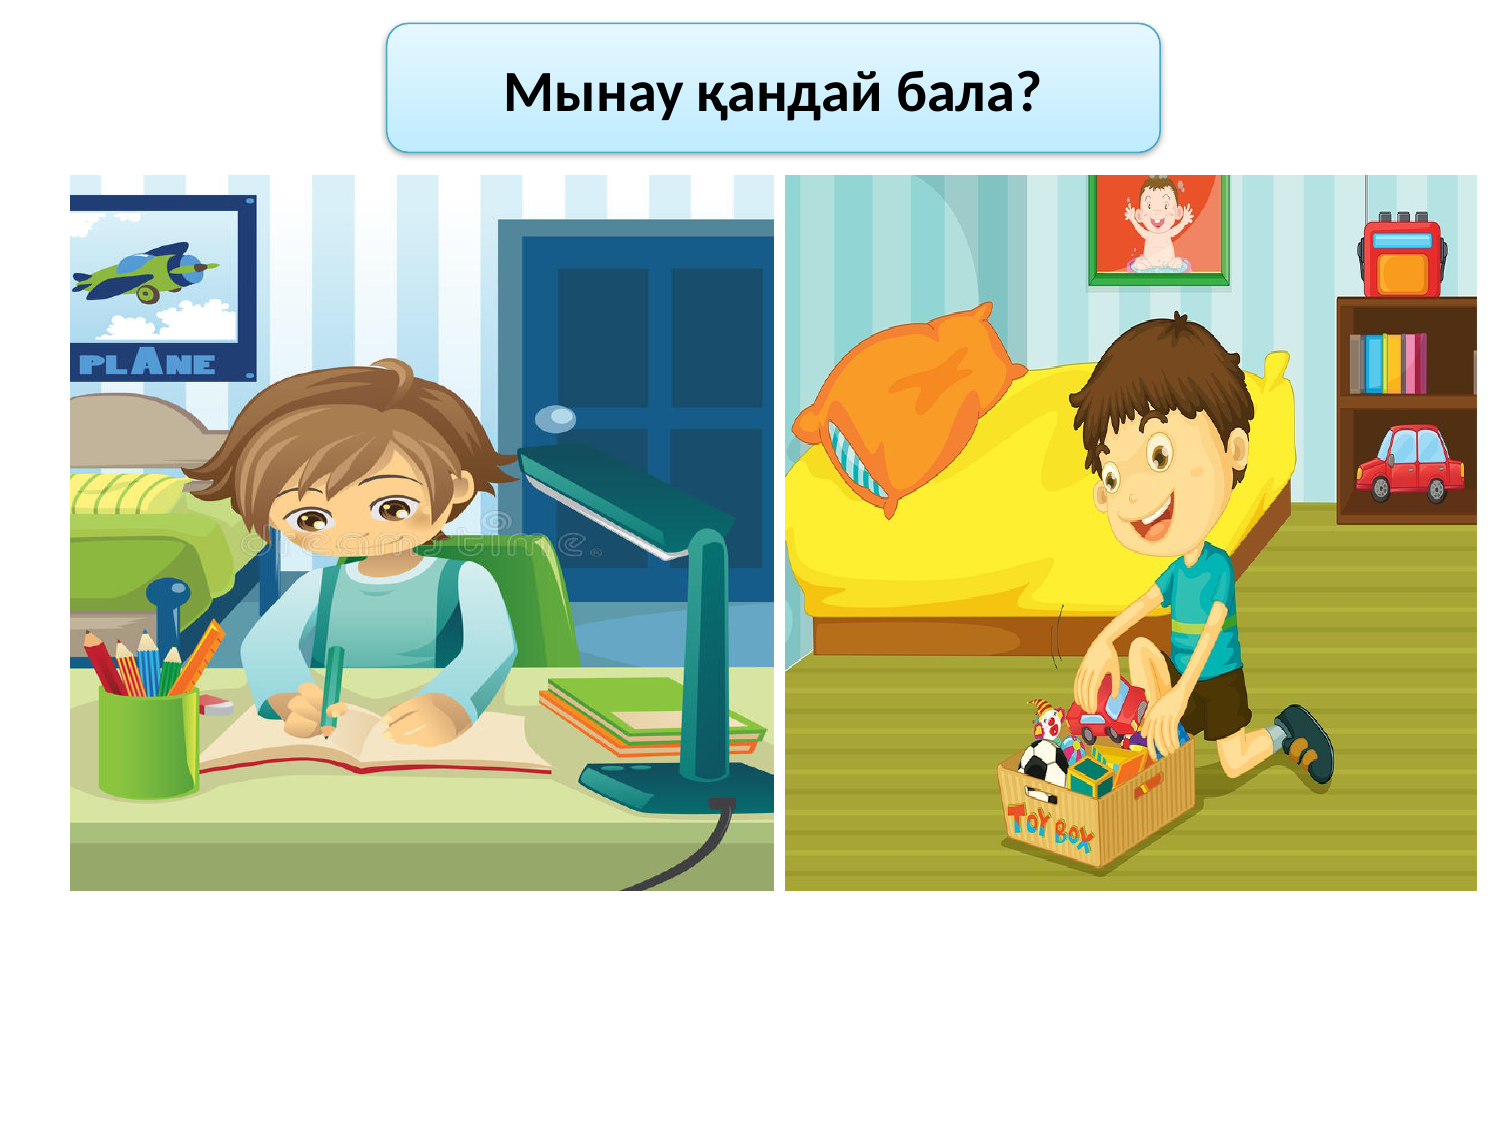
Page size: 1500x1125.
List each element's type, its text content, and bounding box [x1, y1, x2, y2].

picture [70, 175, 774, 891]
text_box Мынау қандай бала? [385, 22, 1161, 154]
picture [784, 175, 1477, 891]
